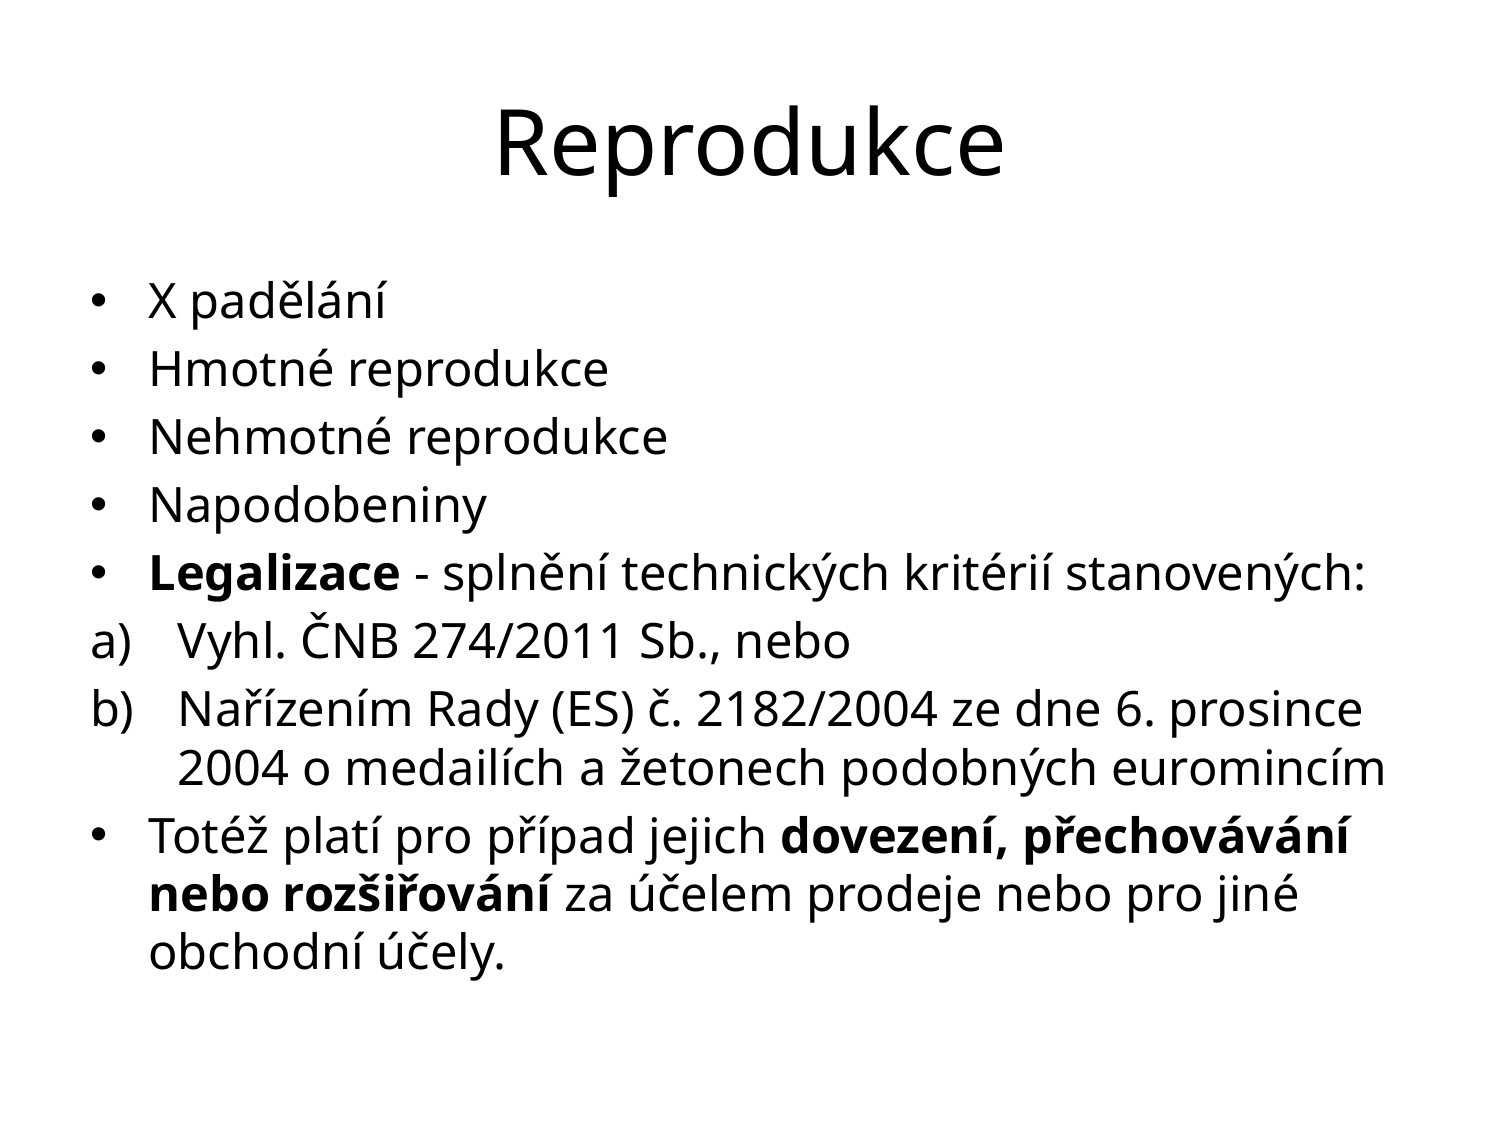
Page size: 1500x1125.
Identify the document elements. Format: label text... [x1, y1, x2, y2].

list X padělání Hmotné reprodukce Nehmotné reprodukce Napodobeniny Legalizace - splnění technických kritérií stanovených: Vyhl. ČNB 274/2011 Sb., nebo Nařízením Rady (ES) č. 2182/2004 ze dne 6. prosince 2004 o medailích a žetonech podobných euromincím Totéž platí pro případ jejich dovezení, přechovávání nebo rozšiřování za účelem prodeje nebo pro jiné obchodní účely. [74, 262, 1426, 1006]
title Reprodukce [74, 44, 1426, 233]
